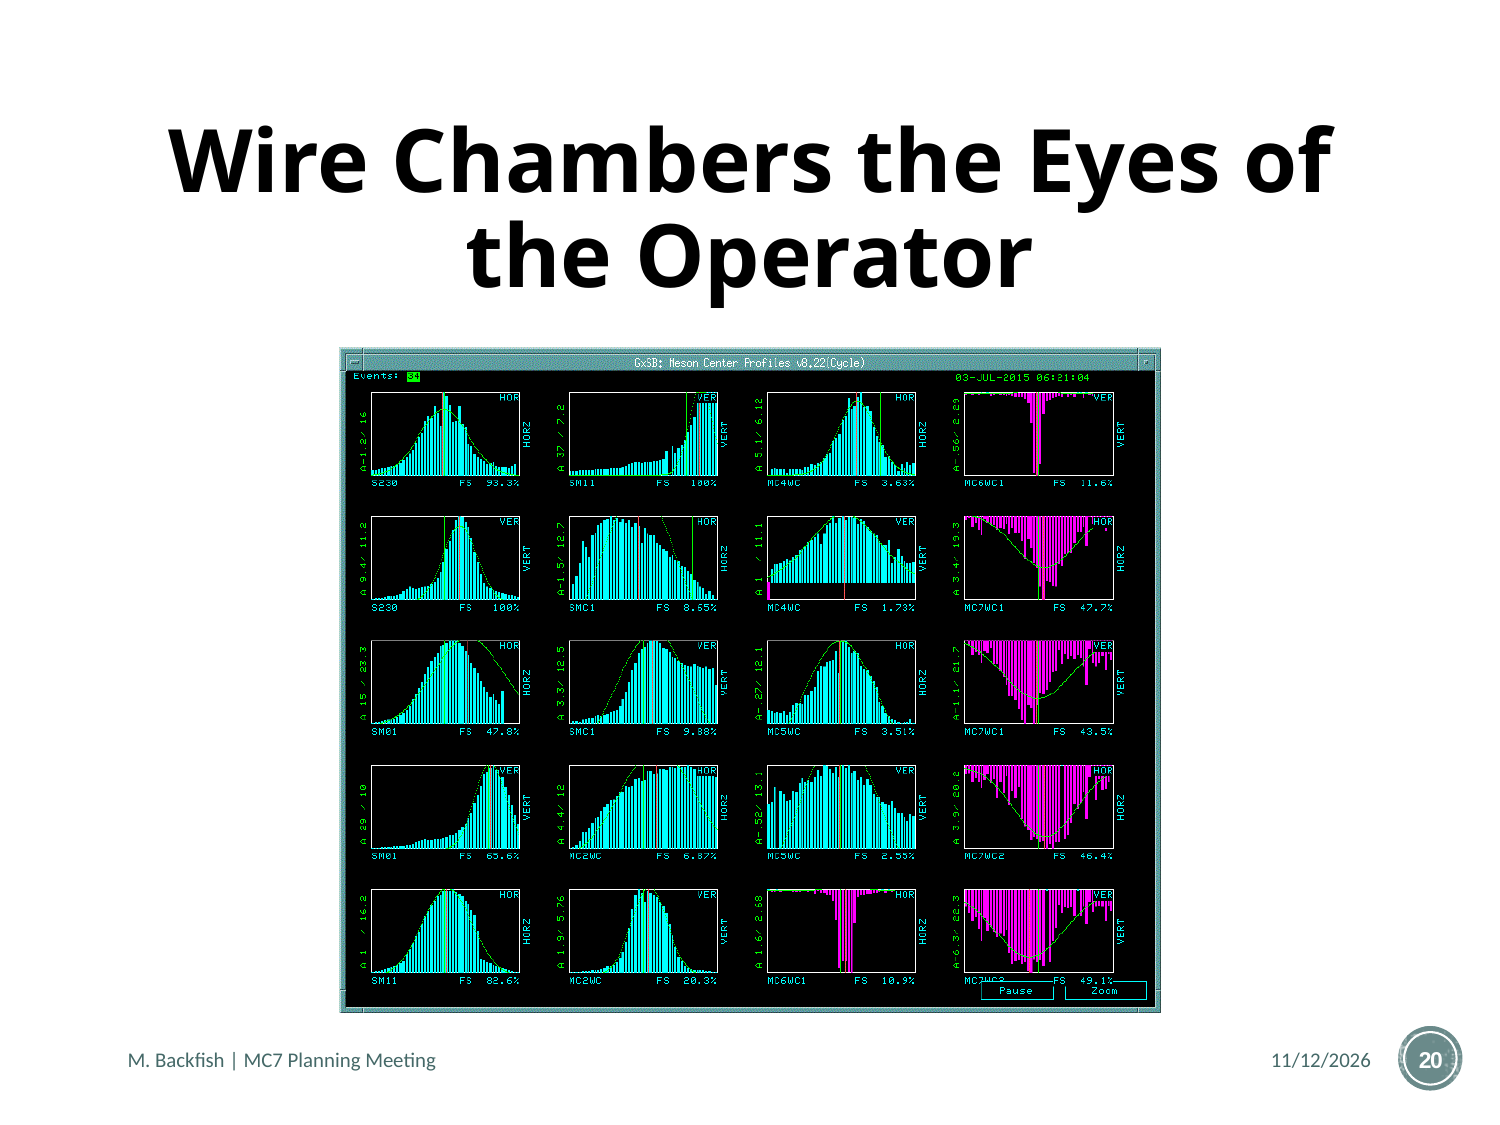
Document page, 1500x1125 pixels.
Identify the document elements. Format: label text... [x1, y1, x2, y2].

footer M. Backfish | MC7 Planning Meeting [112, 1028, 891, 1089]
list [341, 350, 1160, 1011]
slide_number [982, 1028, 1386, 1089]
title Wire Chambers the Eyes of the Operator [112, 79, 1388, 344]
slide_number 20 [1391, 1028, 1471, 1089]
